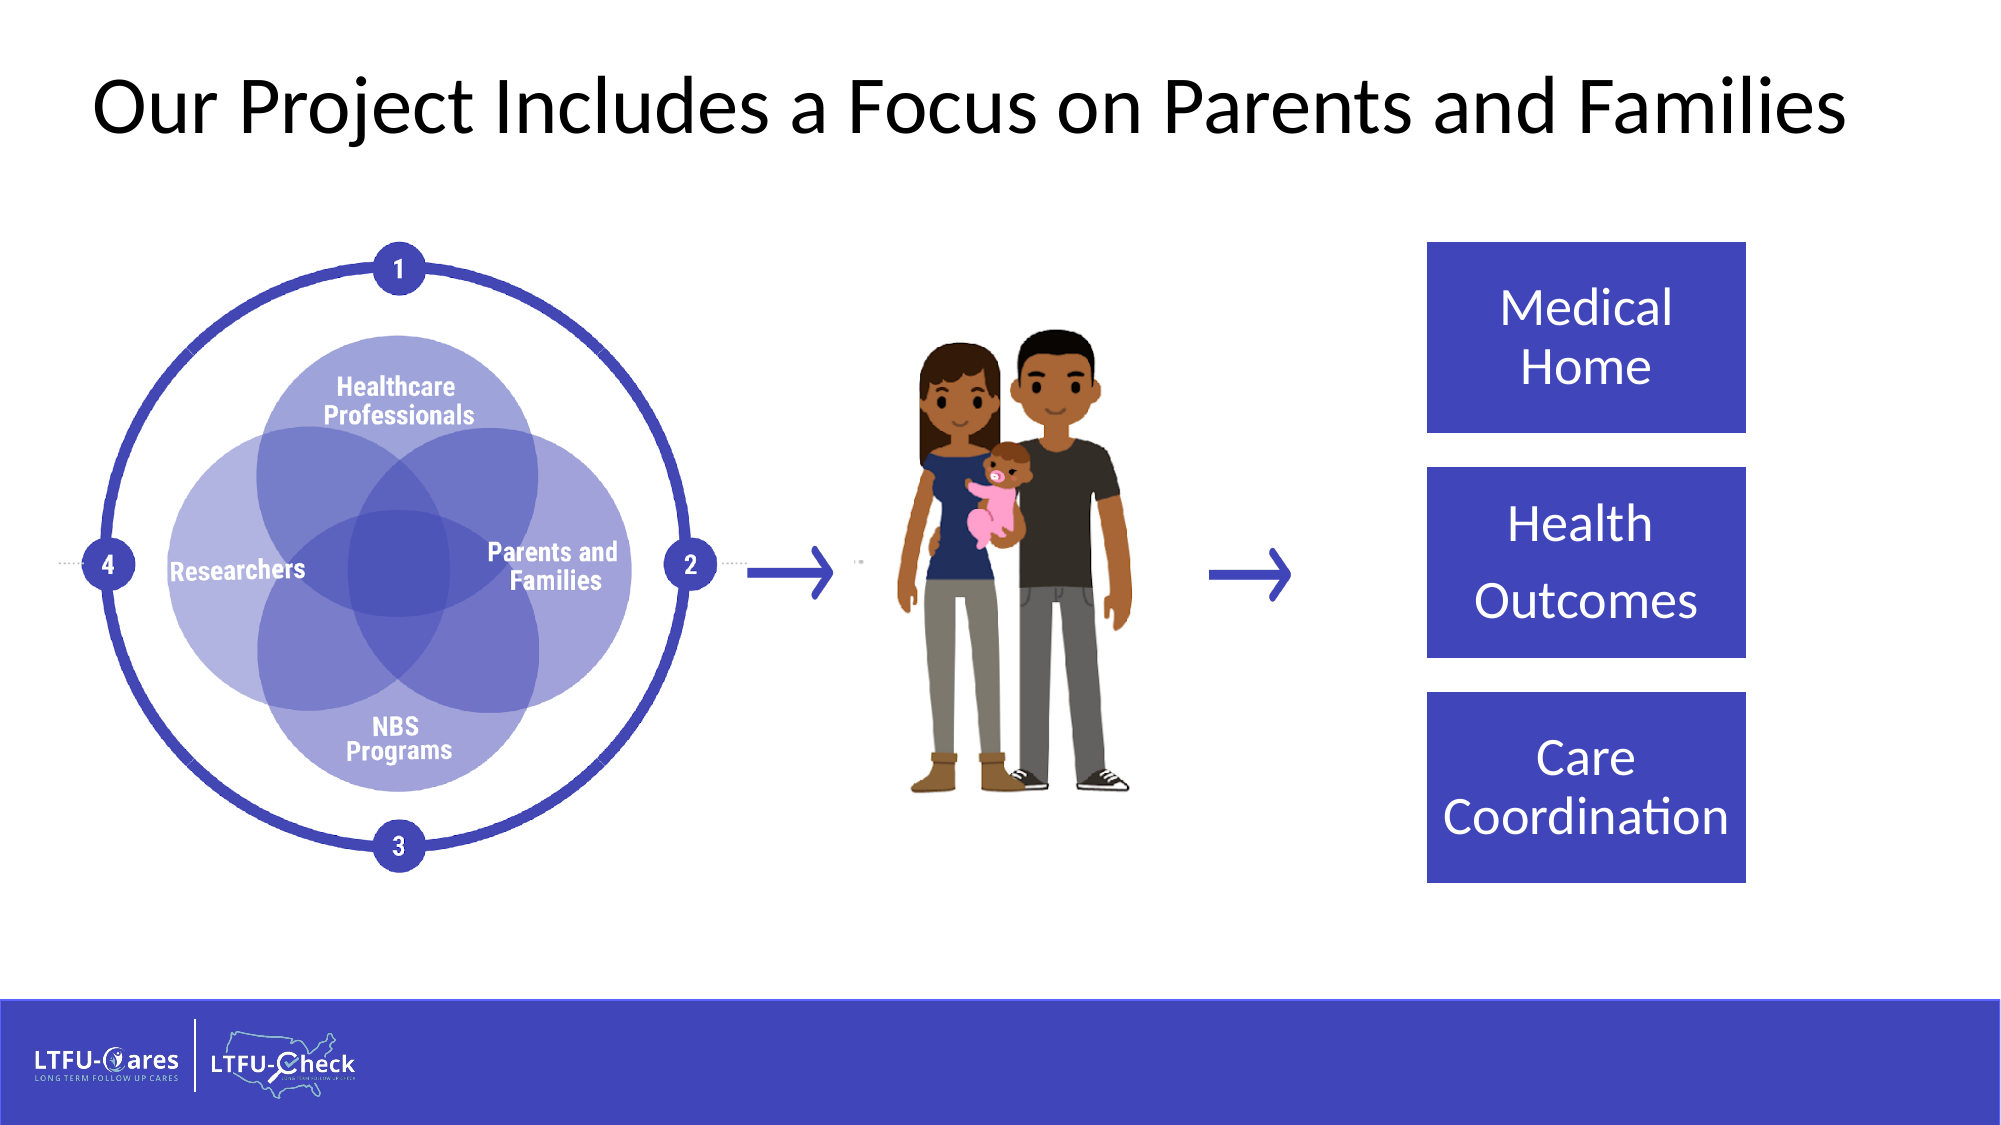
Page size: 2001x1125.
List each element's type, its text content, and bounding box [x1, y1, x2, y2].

picture [56, 240, 838, 881]
picture [26, 1018, 187, 1109]
picture [203, 1022, 364, 1113]
text_box Our Project Includes a Focus on Parents and Families [0, 33, 1944, 184]
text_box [1425, 240, 1748, 884]
picture [853, 164, 1295, 961]
